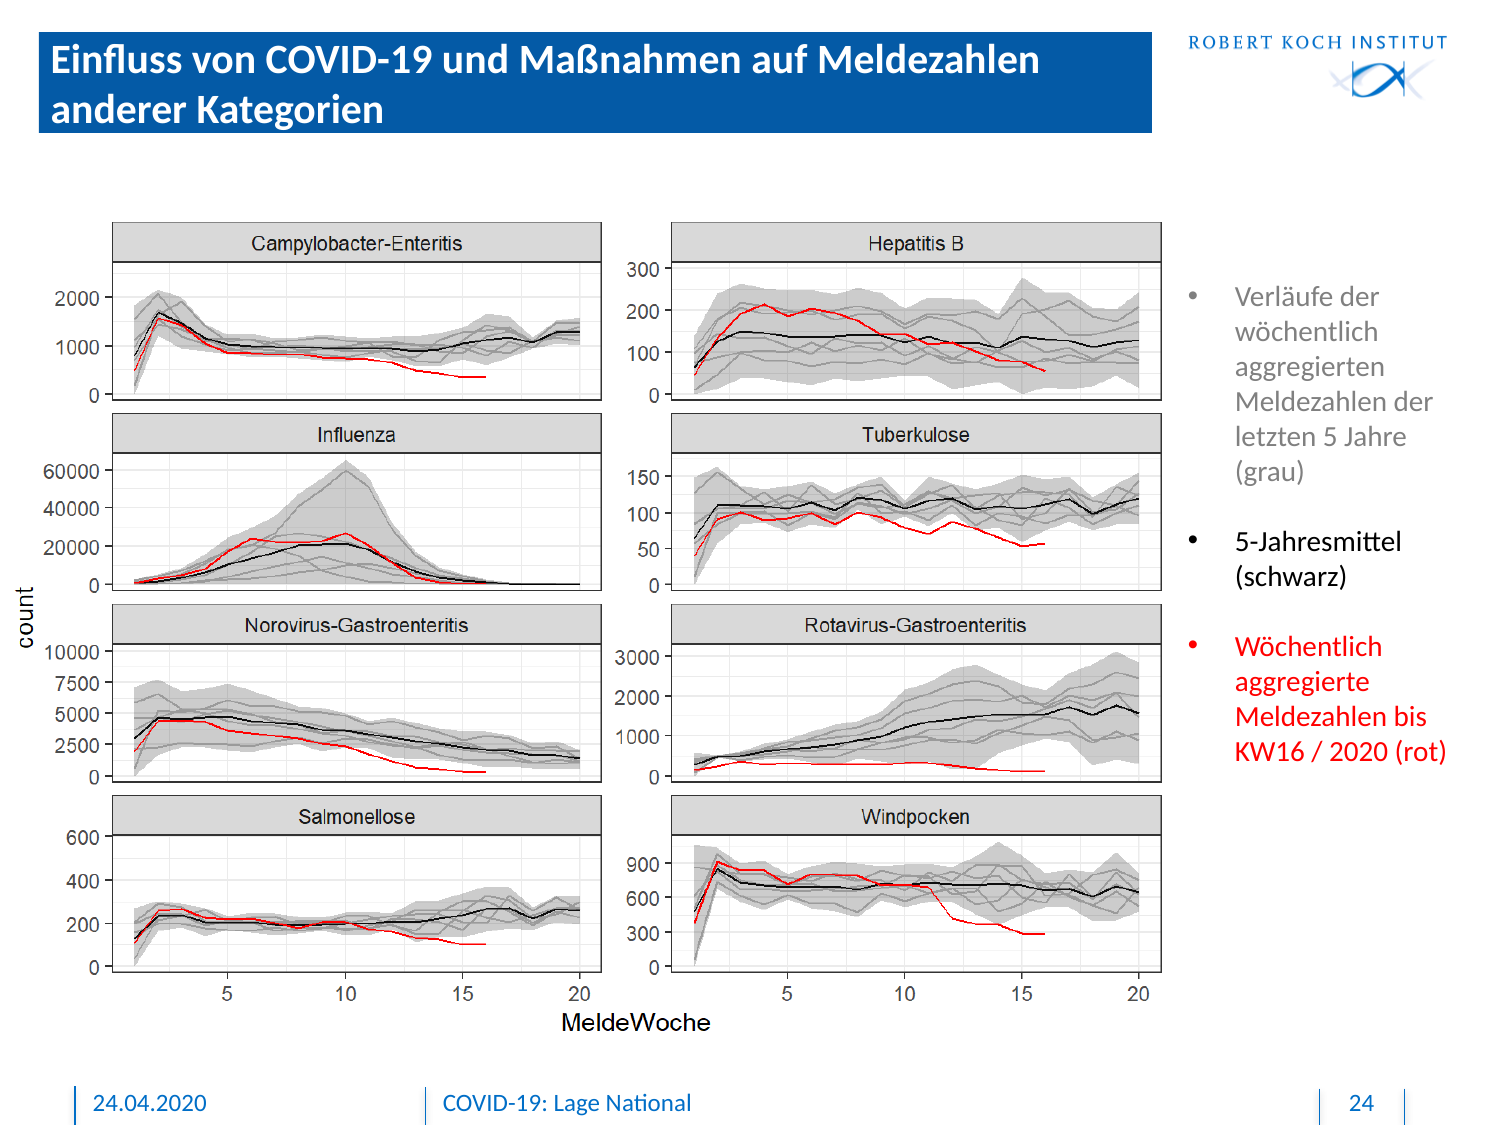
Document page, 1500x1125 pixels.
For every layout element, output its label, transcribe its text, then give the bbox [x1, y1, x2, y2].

picture [0, 209, 1174, 1048]
slide_number 24 [1321, 1086, 1403, 1119]
footer COVID-19: Lage National [442, 1086, 1293, 1119]
title Einfluss von COVID-19 und Maßnahmen auf Meldezahlen anderer Kategorien [38, 32, 1152, 133]
text_box Verläufe der wöchentlich aggregierten Meldezahlen der letzten 5 Jahre (grau) 5-Jahresmittel (schwarz) Wöchentlich aggregierte Meldezahlen bis KW16 / 2020 (rot) [1178, 270, 1496, 775]
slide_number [92, 1086, 398, 1119]
picture [1182, 29, 1454, 109]
